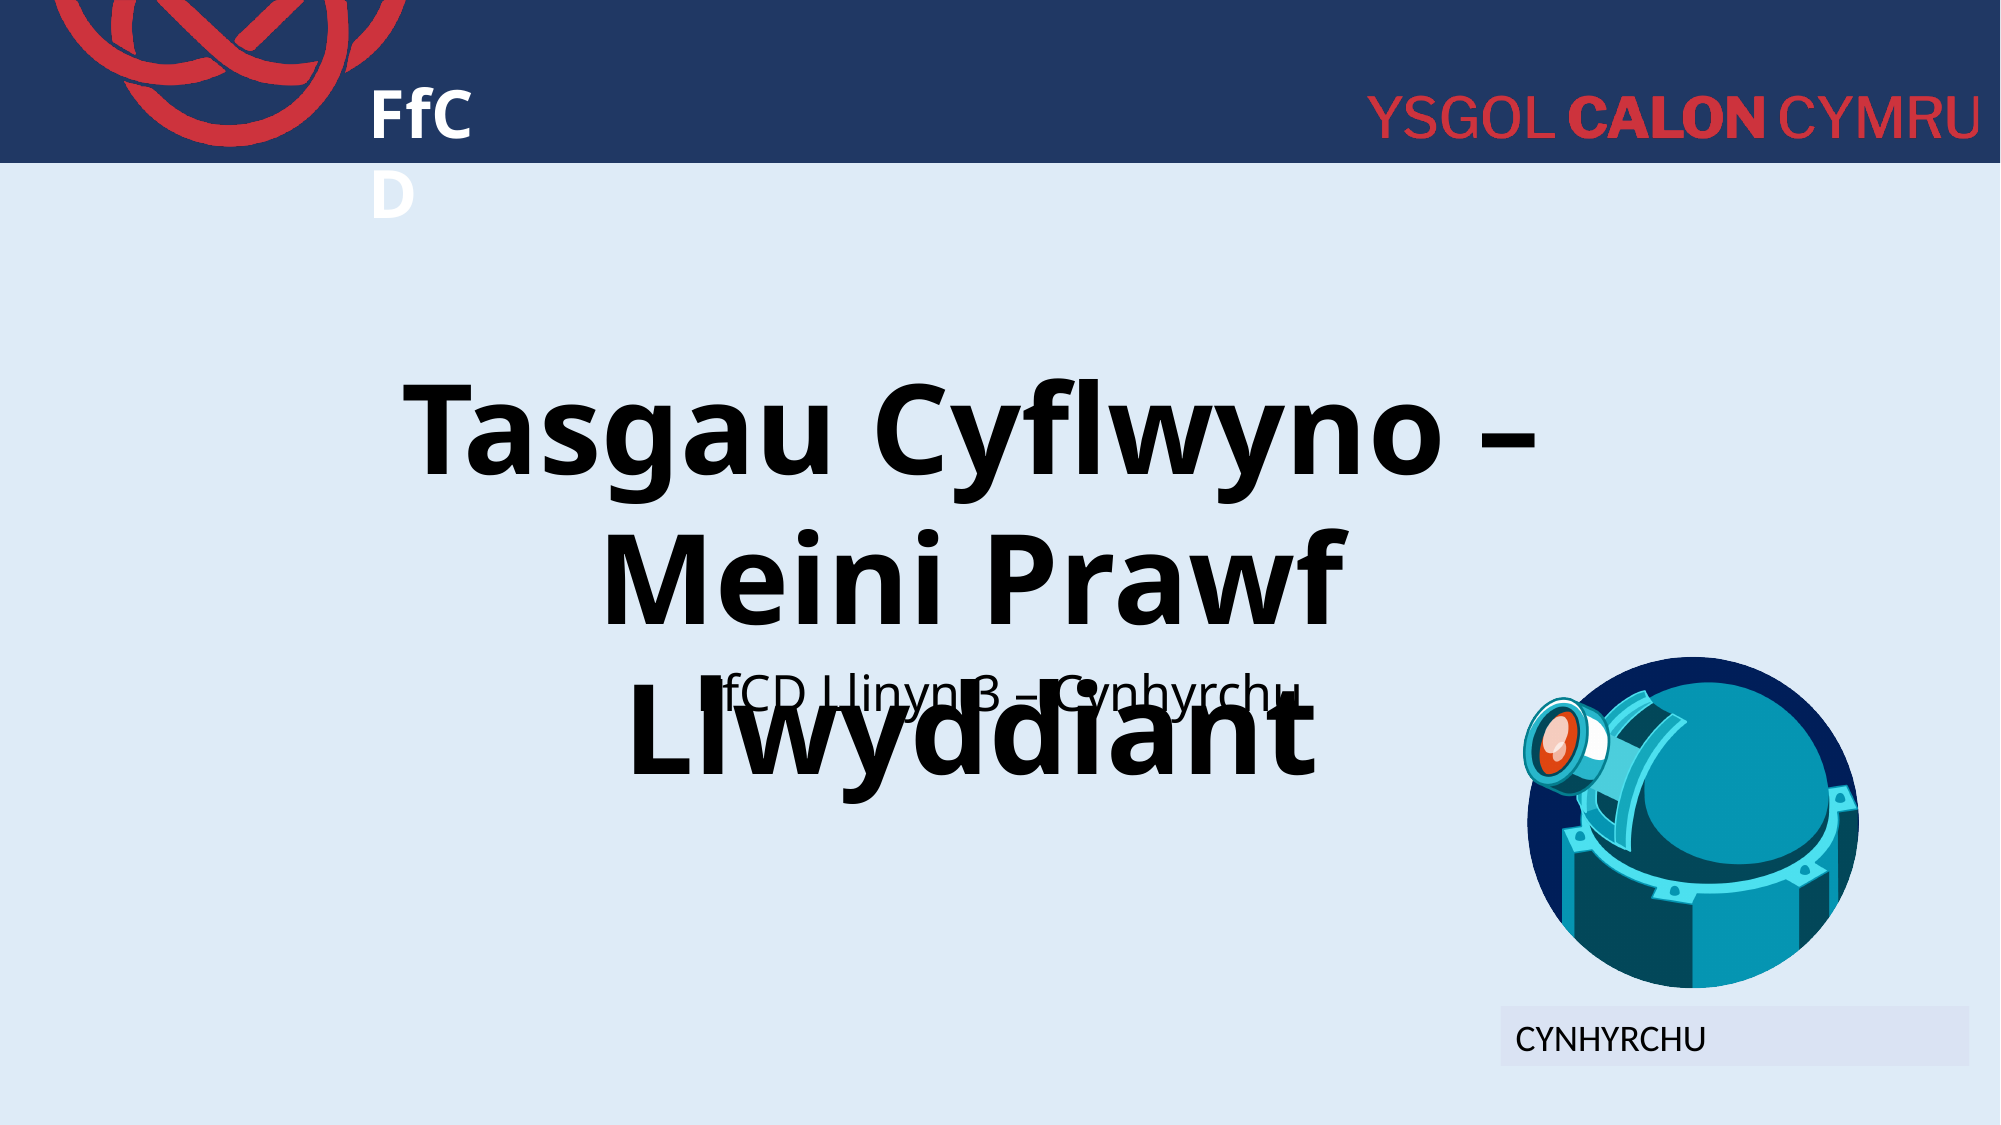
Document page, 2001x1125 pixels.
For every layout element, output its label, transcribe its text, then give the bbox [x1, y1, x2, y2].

text_box Tasgau Cyflwyno – Meini Prawf Llwyddiant [330, 342, 1612, 807]
text_box FfCD [353, 64, 518, 240]
picture [1425, 586, 1961, 1122]
picture [0, 0, 493, 148]
text_box CYNHYRCHU [1961, 1006, 1970, 1066]
subtitle FfCD Llinyn 3 – Cynhyrchu [249, 660, 1425, 863]
picture [1367, 72, 1979, 151]
